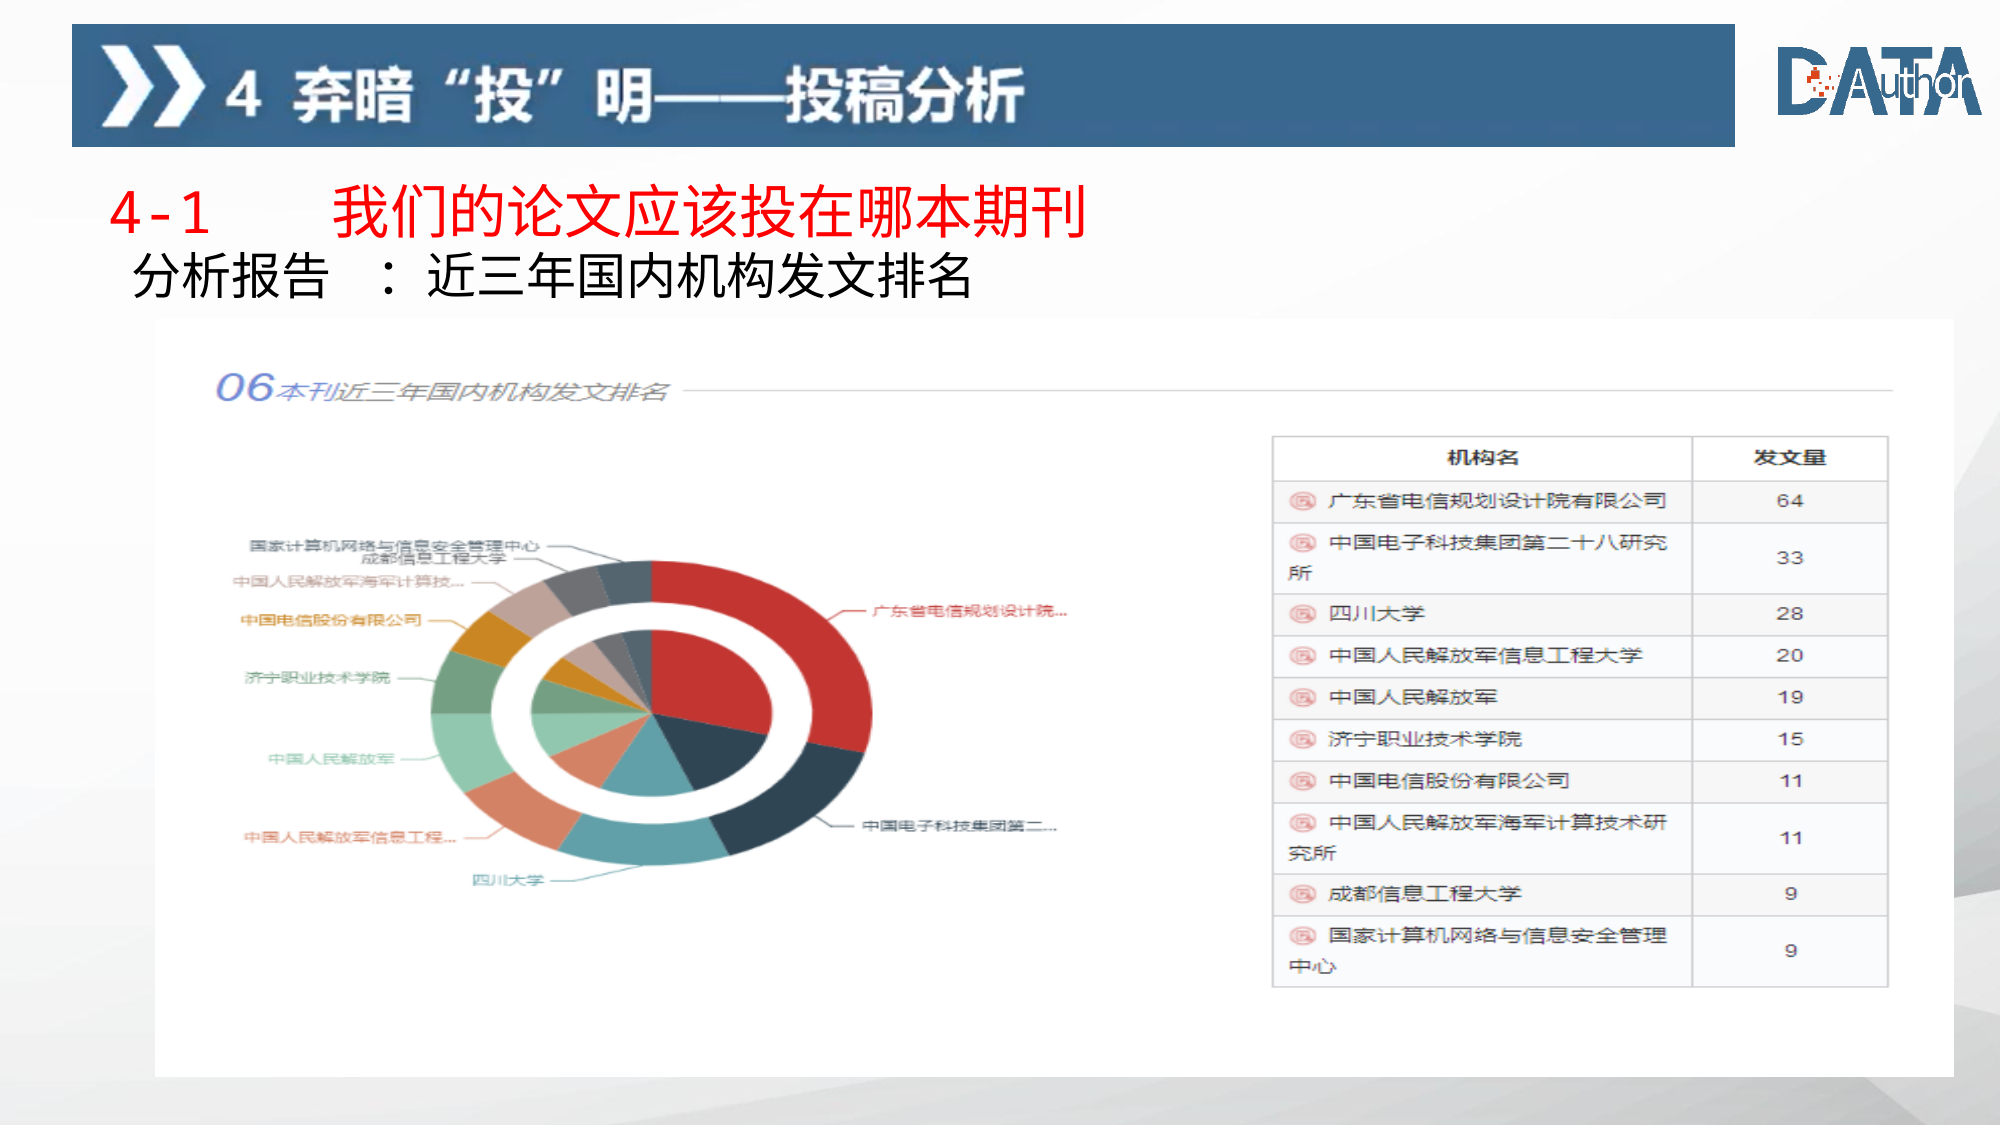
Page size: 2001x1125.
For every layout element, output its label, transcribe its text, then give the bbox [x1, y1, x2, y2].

text_box 4-1 我们的论文应该投在哪本期刊 分析报告 ：近三年国内机构发文排名 [93, 167, 1698, 313]
picture [0, 0, 2000, 1125]
